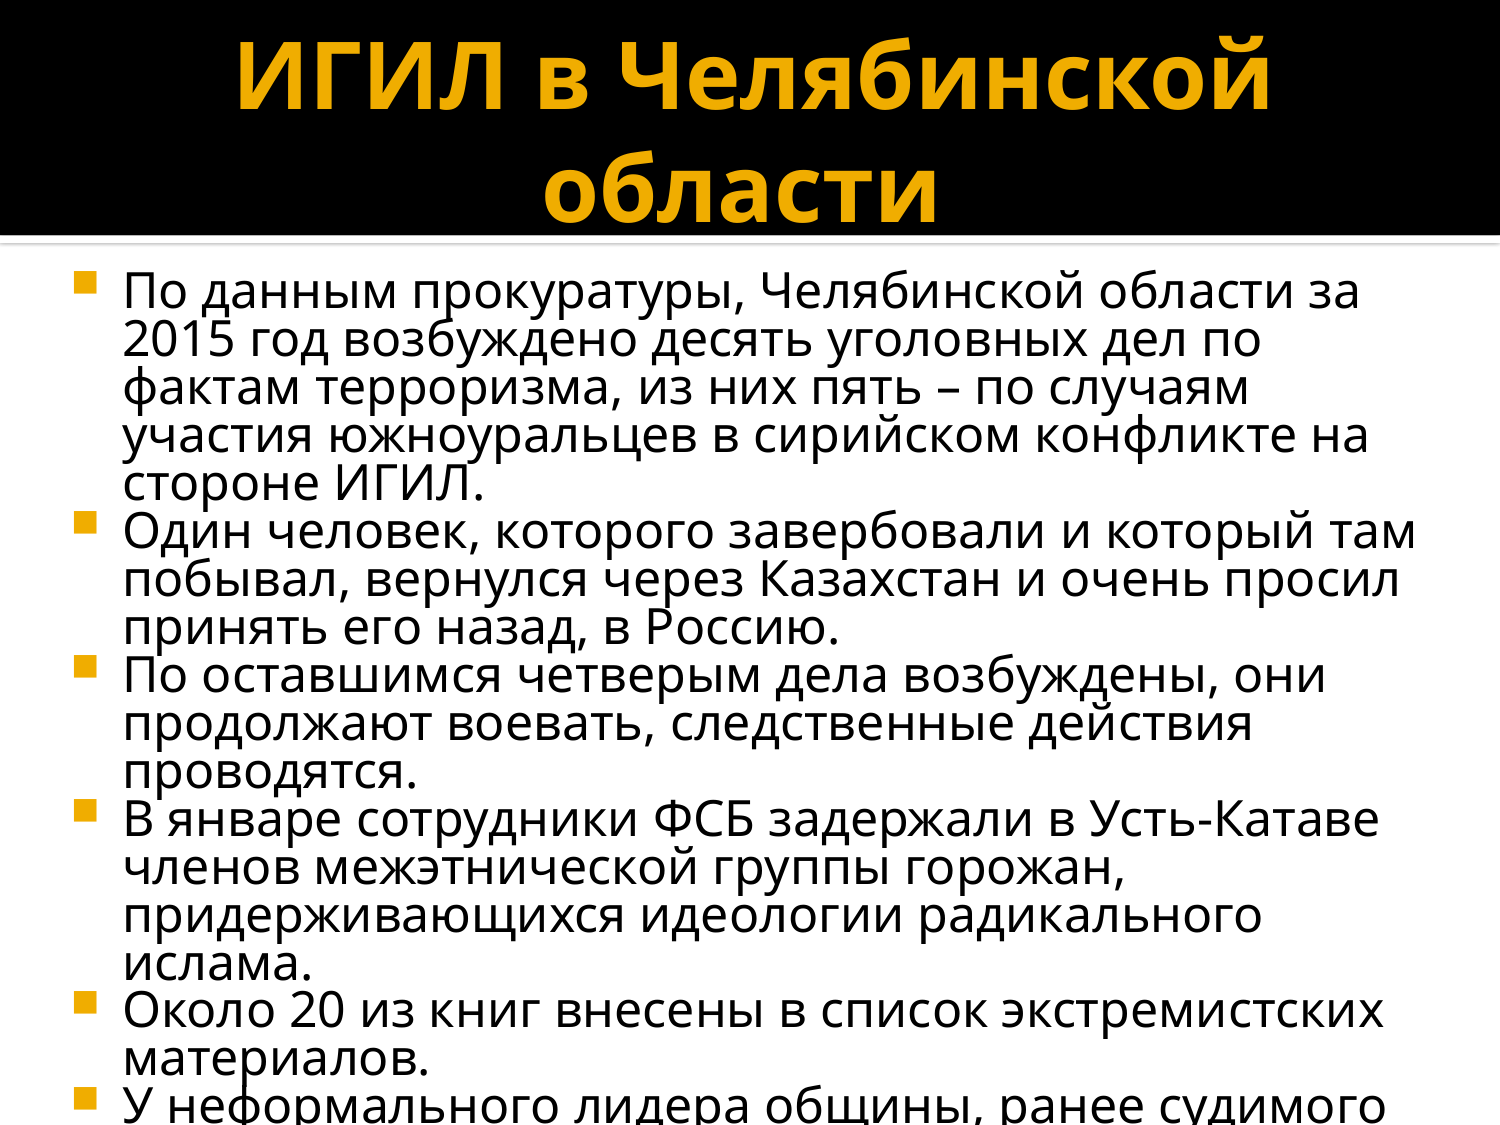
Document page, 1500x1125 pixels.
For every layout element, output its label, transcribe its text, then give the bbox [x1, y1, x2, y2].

title ИГИЛ в Челябинской области [75, 25, 1425, 231]
list По данным прокуратуры, Челябинской области за 2015 год возбуждено десять уголовных дел по фактам терроризма, из них пять – по случаям участия южноуральцев в сирийском конфликте на стороне ИГИЛ. Один человек, которого завербовали и который там побывал, вернулся через Казахстан и очень просил принять его назад, в Россию. По оставшимся четверым дела возбуждены, они продолжают воевать, следственные действия проводятся. В январе сотрудники ФСБ задержали в Усть-Катаве членов межэтнической группы горожан, придерживающихся идеологии радикального ислама. Около 20 из книг внесены в список экстремистских материалов. У неформального лидера общины, ранее судимого за убийство, нашли компоненты, с помощью которых можно изготовить взрывчатое вещество в кустарных условиях. [41, 255, 1459, 1083]
